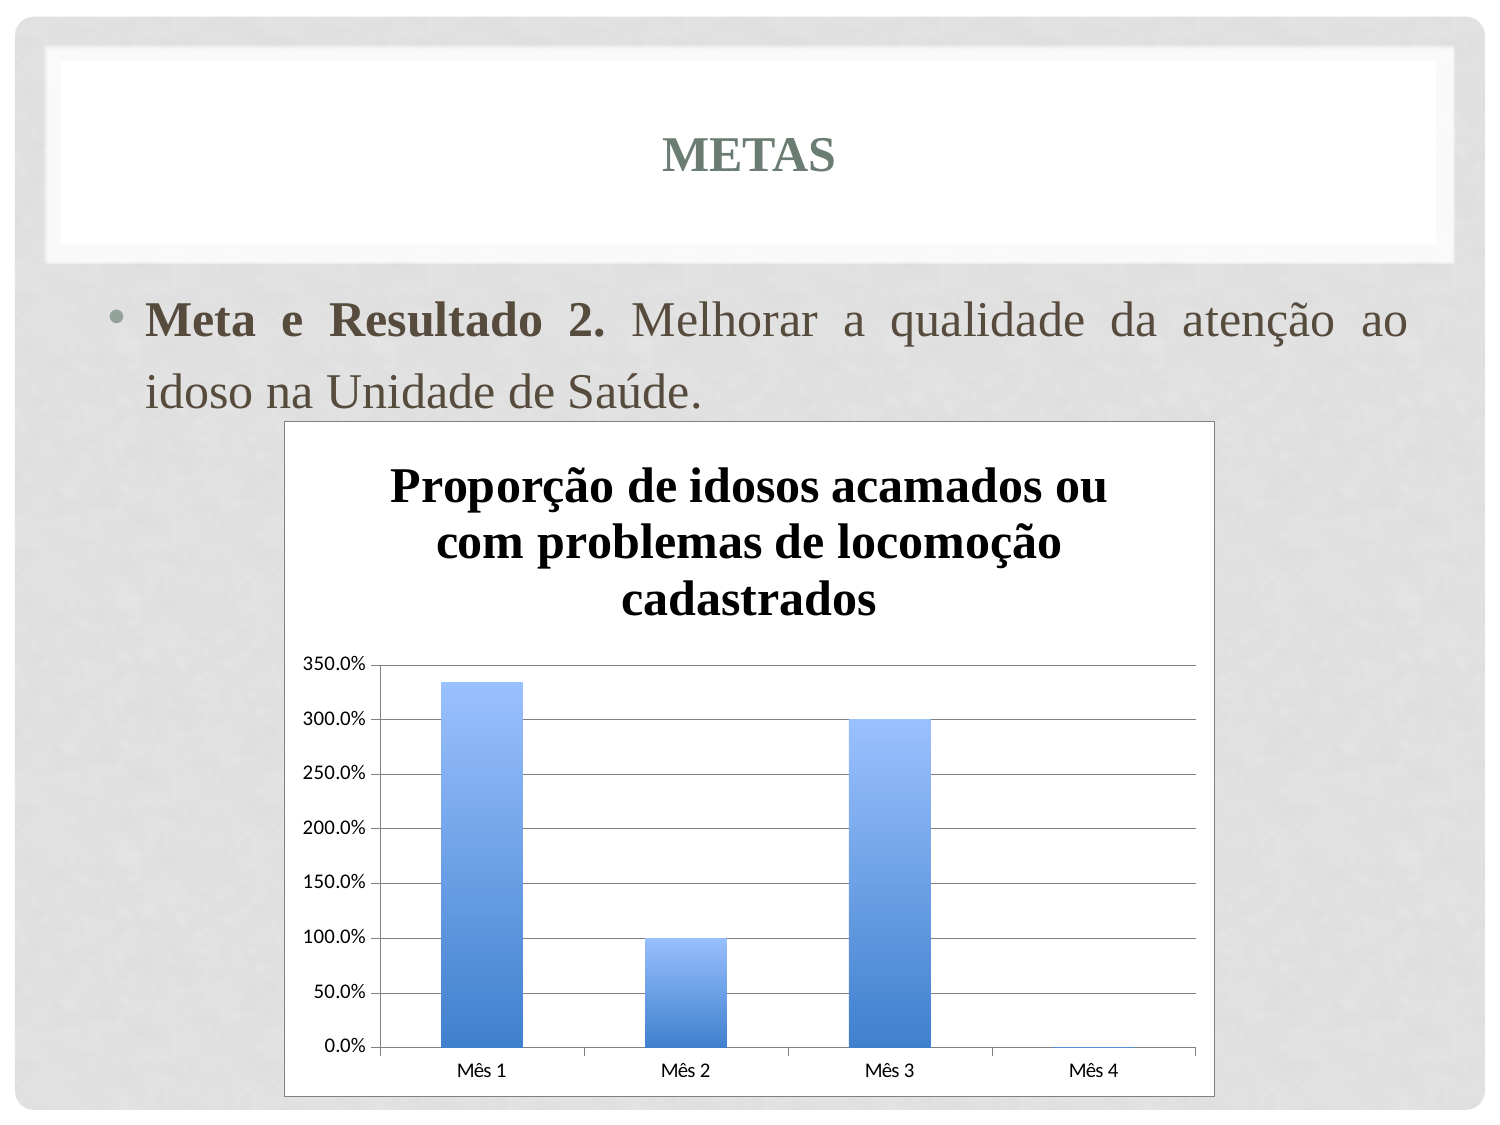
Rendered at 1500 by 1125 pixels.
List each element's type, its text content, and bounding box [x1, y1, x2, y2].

list Meta e Resultado 2. Melhorar a qualidade da atenção ao idoso na Unidade de Saúde. [74, 267, 1425, 436]
text_box mETAS [71, 66, 1427, 237]
chart [283, 420, 1215, 1097]
